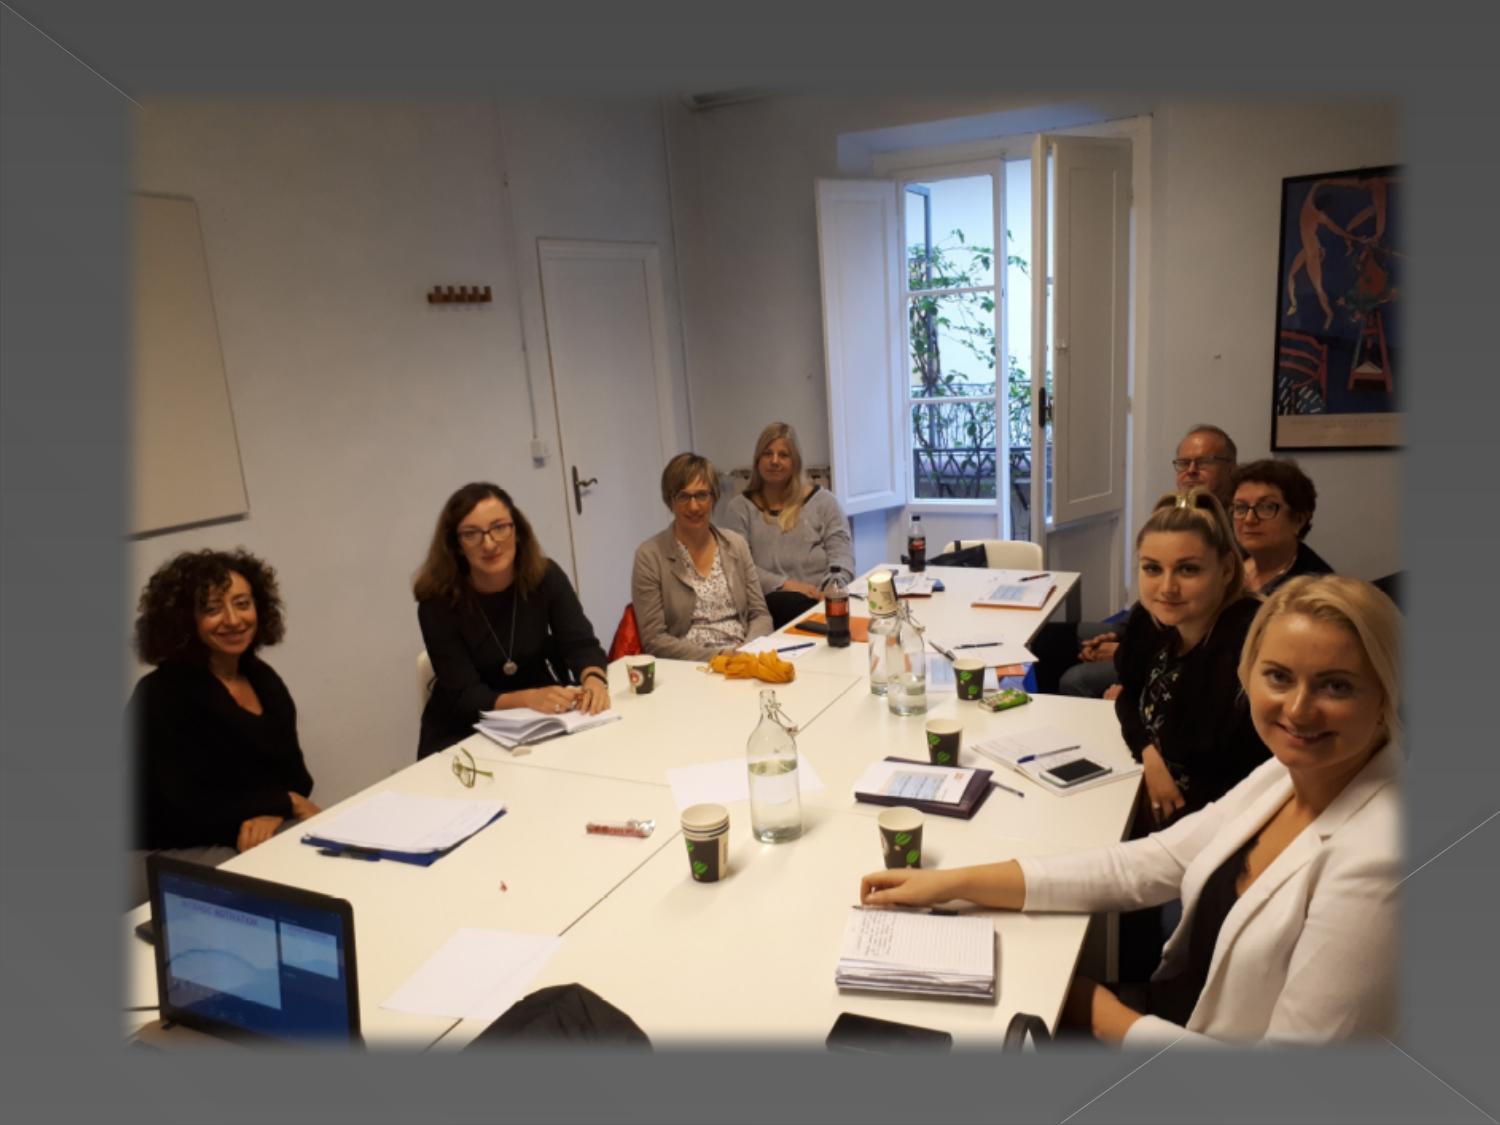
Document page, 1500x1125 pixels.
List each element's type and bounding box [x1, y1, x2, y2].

picture [116, 81, 1419, 1058]
